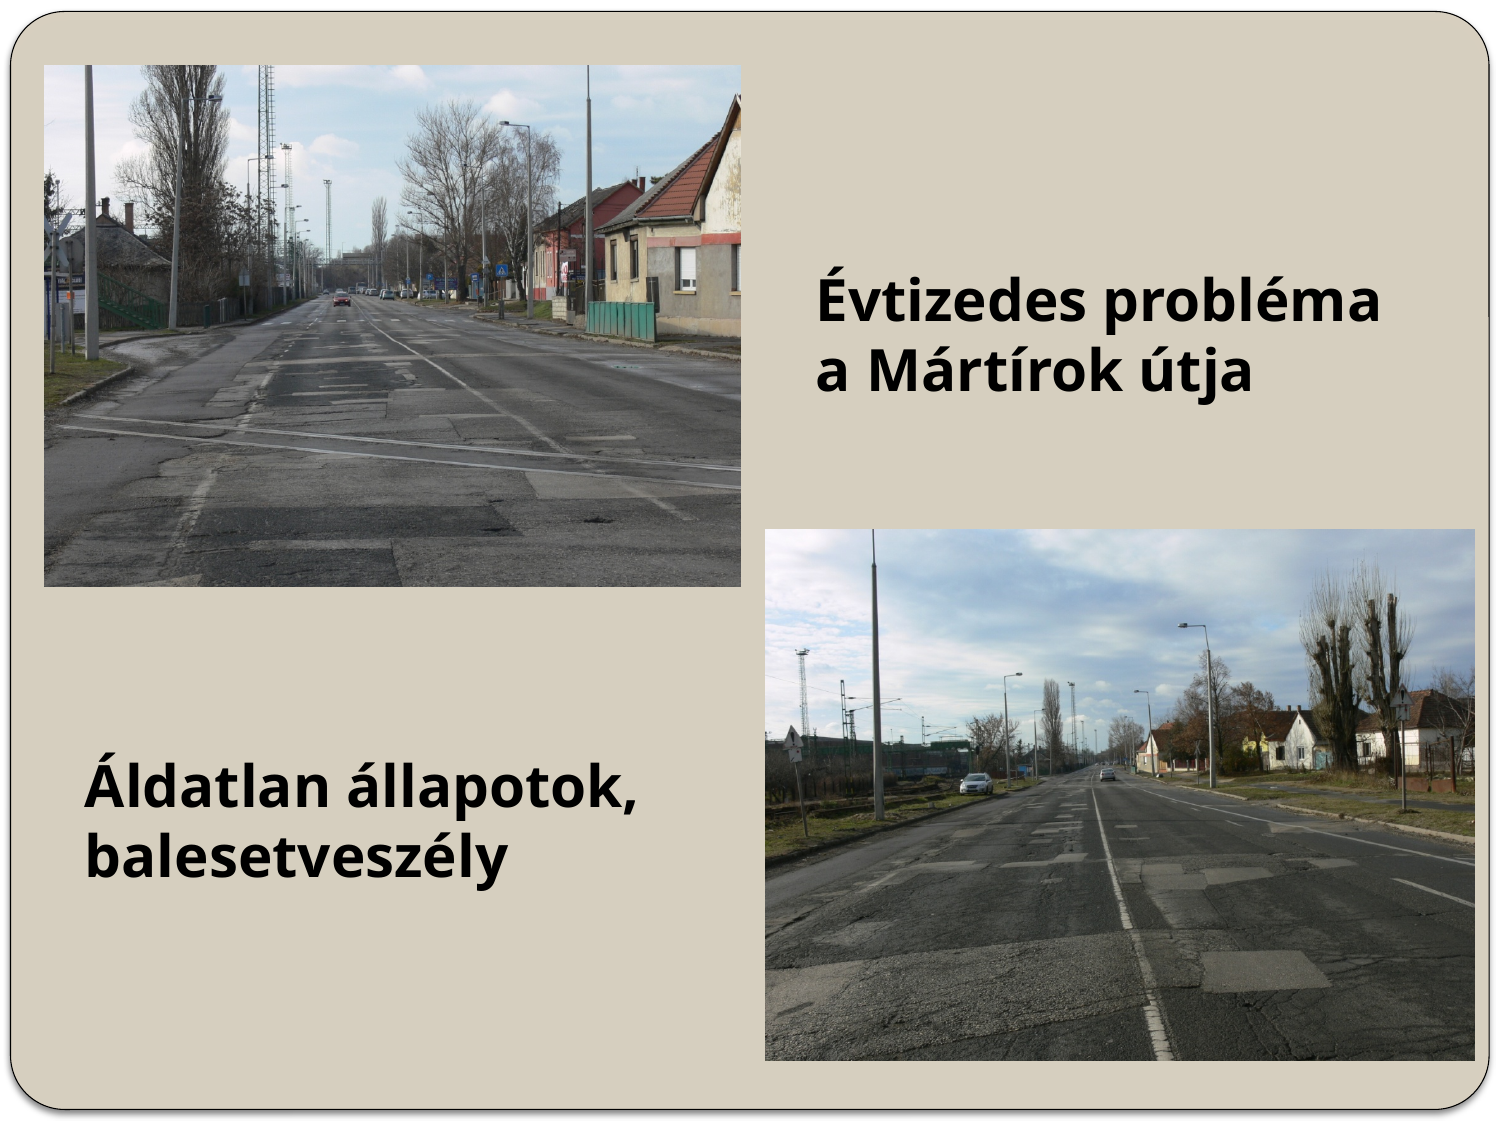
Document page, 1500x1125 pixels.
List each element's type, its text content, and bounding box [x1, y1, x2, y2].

picture [44, 65, 741, 588]
text_box Áldatlan állapotok, balesetveszély [70, 741, 715, 896]
picture [765, 529, 1475, 1061]
text_box Évtizedes probléma a Mártírok útja [801, 255, 1439, 410]
